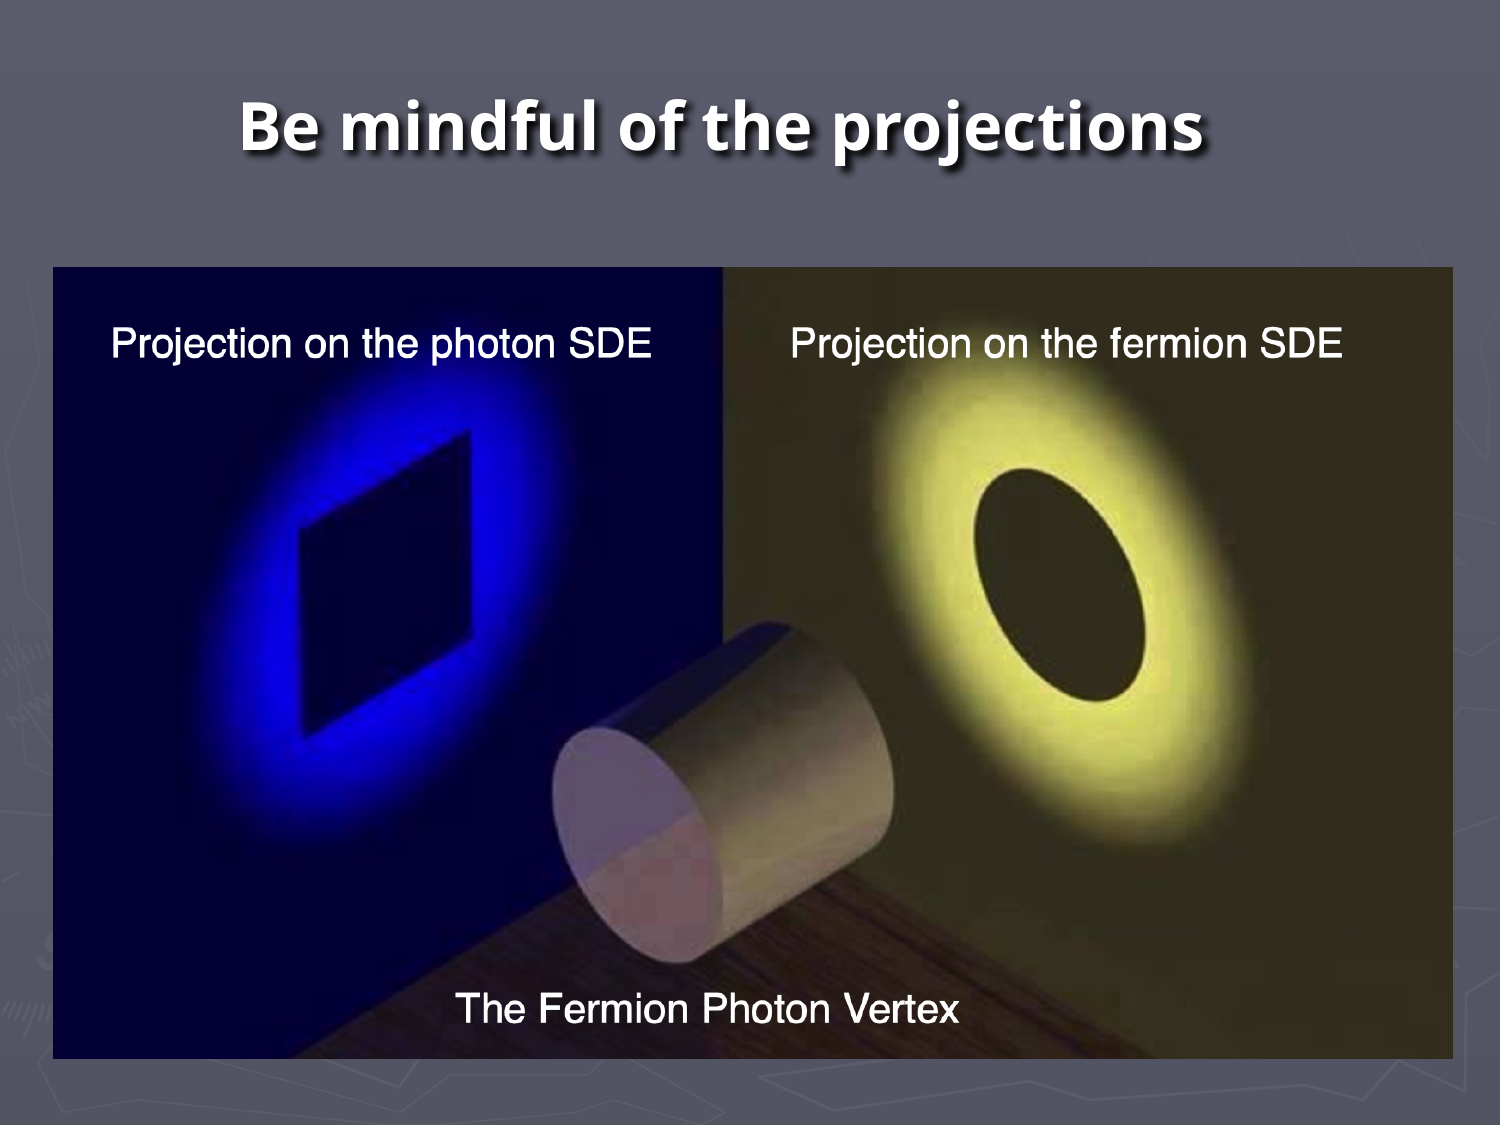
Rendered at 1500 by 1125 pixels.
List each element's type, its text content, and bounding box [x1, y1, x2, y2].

picture [52, 266, 1453, 1059]
text_box Be mindful of the projections [106, 76, 1353, 172]
